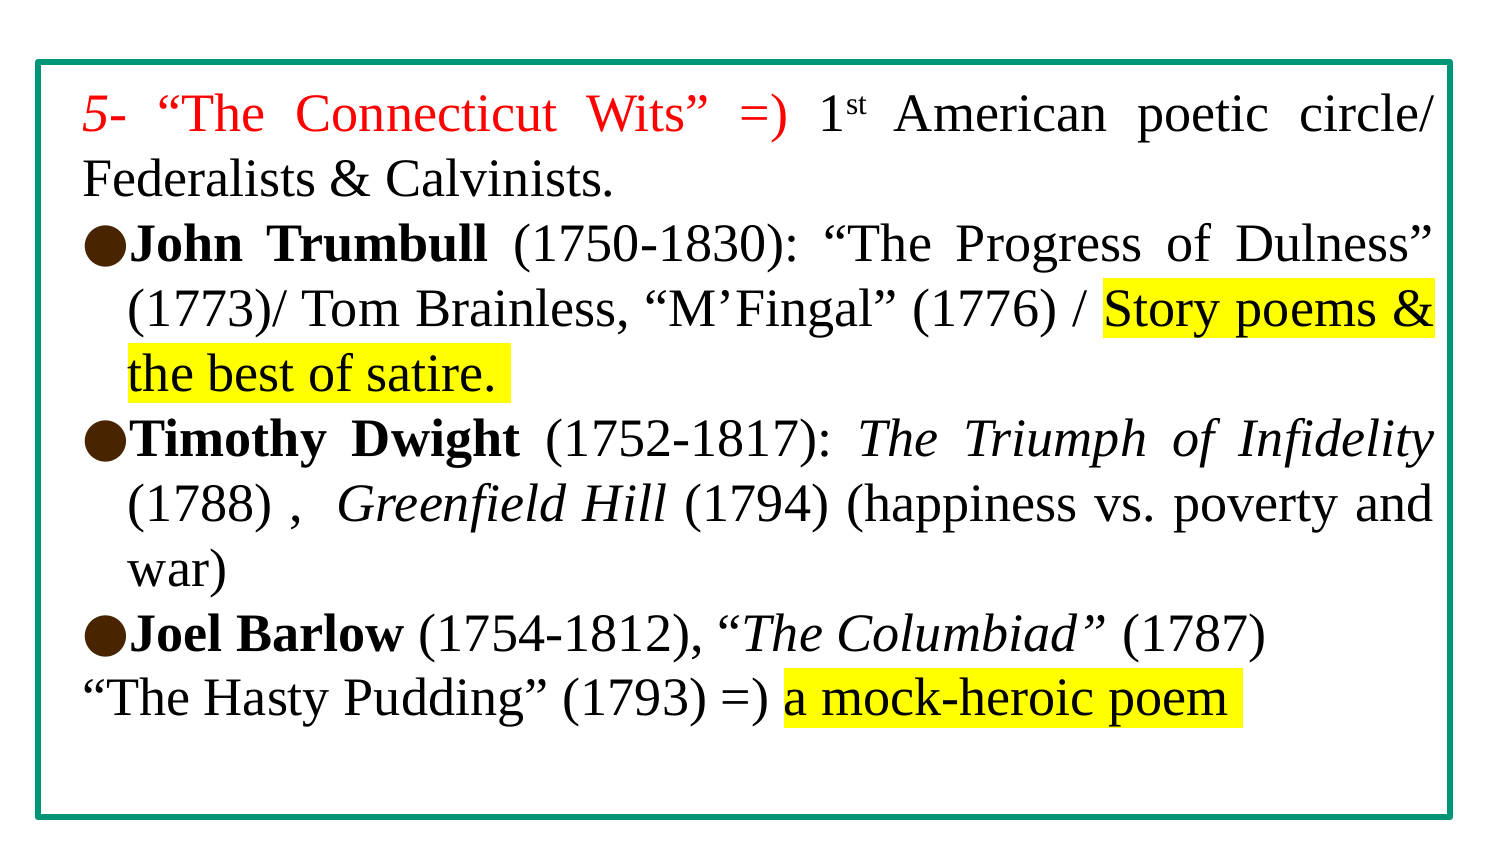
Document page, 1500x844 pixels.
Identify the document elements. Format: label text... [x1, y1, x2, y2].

list 5- “The Connecticut Wits” =) 1st American poetic circle/ Federalists & Calvinists. John Trumbull (1750-1830): “The Progress of Dulness” (1773)/ Tom Brainless, “M’Fingal” (1776) / Story poems & the best of satire. Timothy Dwight (1752-1817): The Triumph of Infidelity (1788) , Greenfield Hill (1794) (happiness vs. poverty and war) Joel Barlow (1754-1812), “The Columbiad” (1787) “The Hasty Pudding” (1793) =) a mock-heroic poem [36, 60, 1452, 819]
